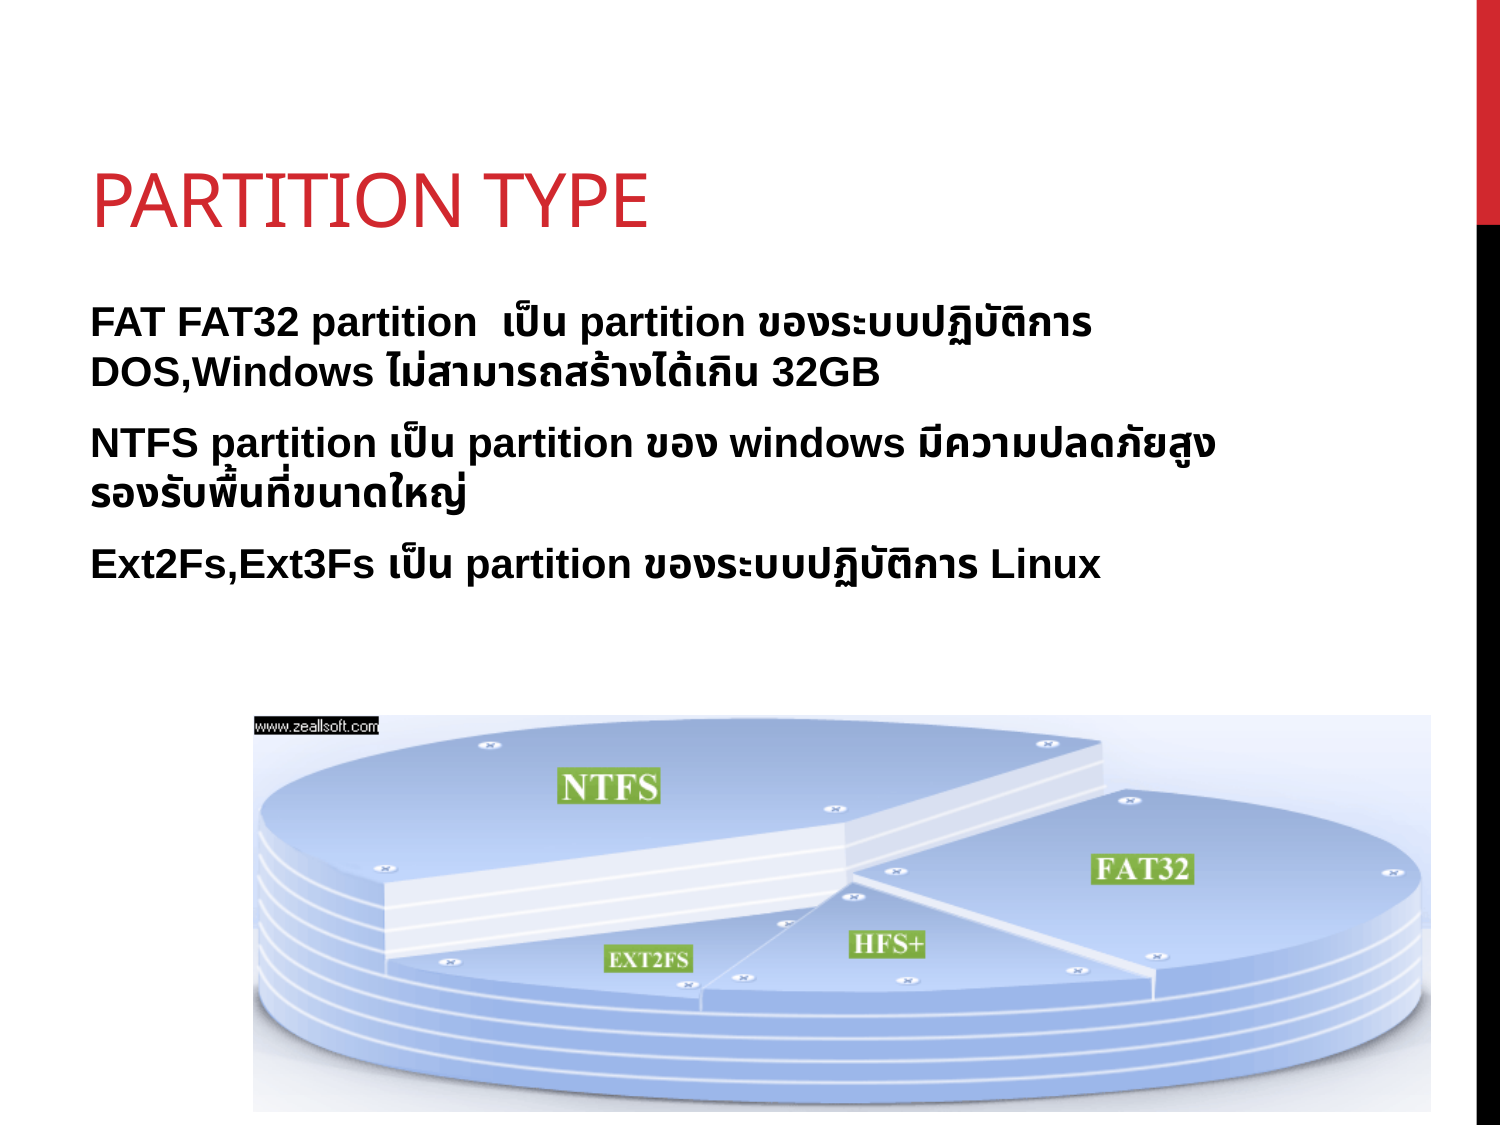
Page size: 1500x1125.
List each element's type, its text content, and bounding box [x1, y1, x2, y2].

list FAT FAT32 partition เป็น partition ของระบบปฏิบัติการ DOS,Windows ไม่สามารถสร้างได้เกิน 32GB NTFS partition เป็น partition ของ windows มีความปลดภัยสูง รองรับพื้นที่ขนาดใหญ่ Ext2Fs,Ext3Fs เป็น partition ของระบบปฏิบัติการ Linux [75, 287, 1325, 1005]
picture [253, 715, 1431, 1113]
title Partition TYPE [75, 25, 1025, 250]
